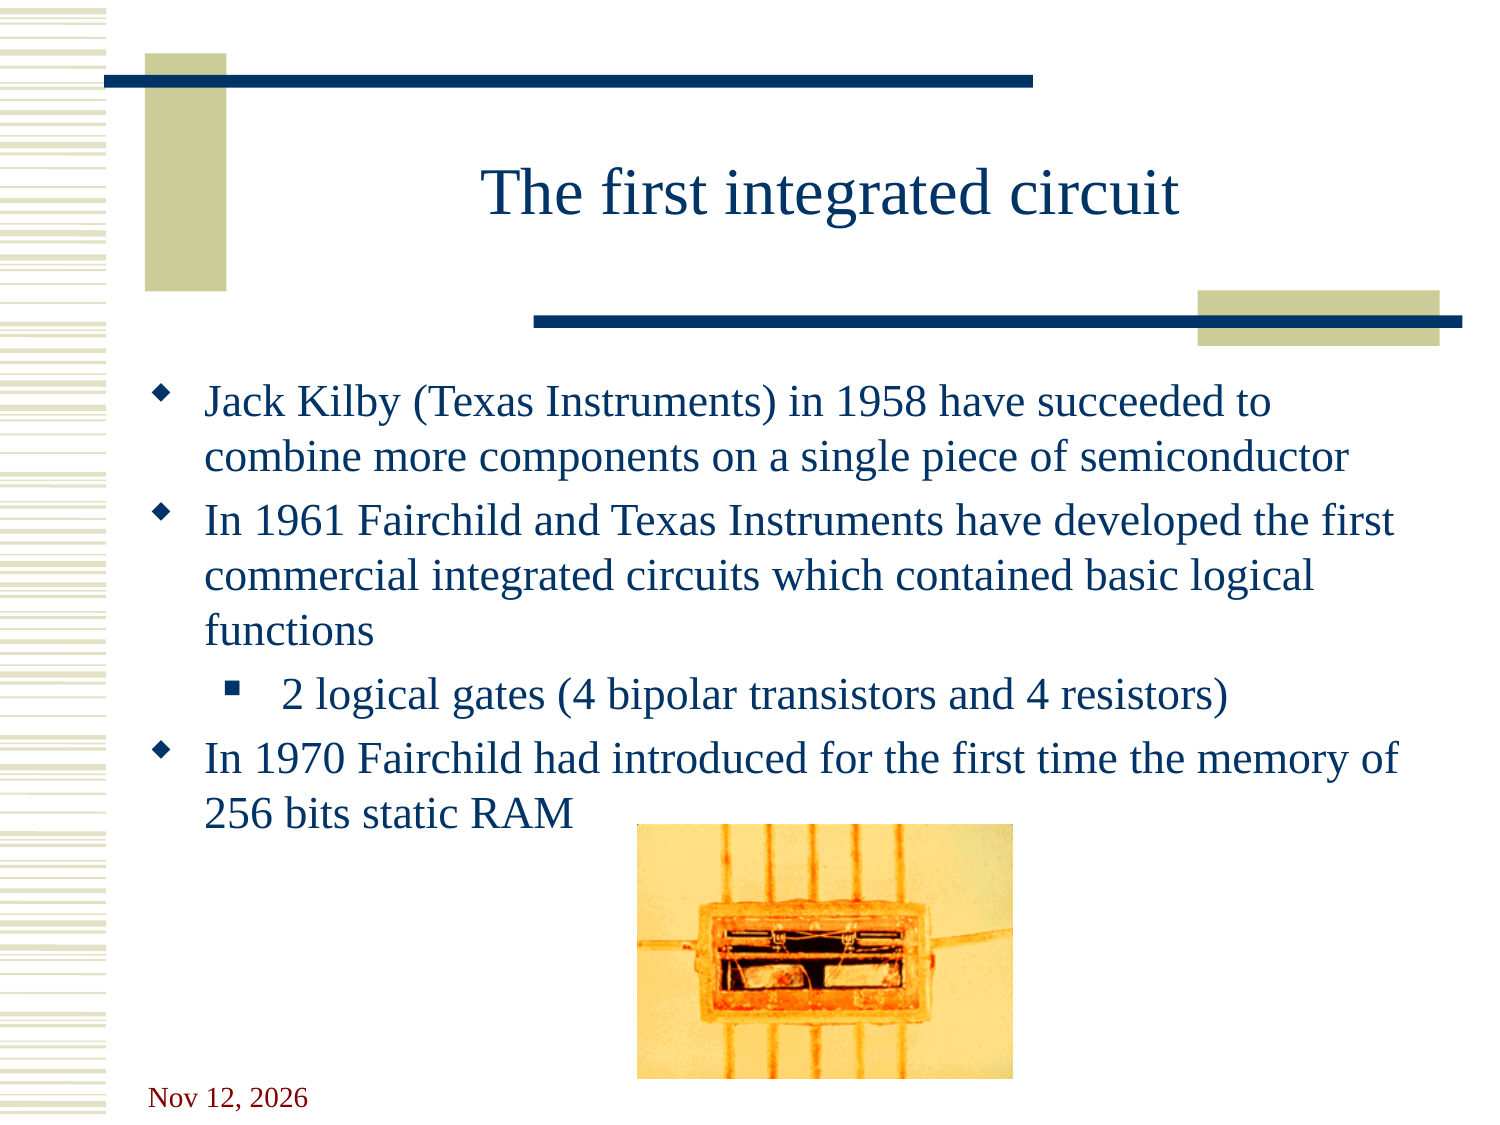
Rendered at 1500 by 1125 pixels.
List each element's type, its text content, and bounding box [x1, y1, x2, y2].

picture [637, 824, 1013, 1079]
slide_number 26-Sep-23 [132, 1045, 446, 1121]
title The first integrated circuit [225, 99, 1436, 288]
list Jack Kilby (Texas Instruments) in 1958 have succeeded to combine more components on a single piece of semiconductor In 1961 Fairchild and Texas Instruments have developed the first commercial integrated circuits which contained basic logical functions 2 logical gates (4 bipolar transistors and 4 resistors) In 1970 Fairchild had introduced for the first time the memory of 256 bits static RAM [132, 363, 1439, 1000]
